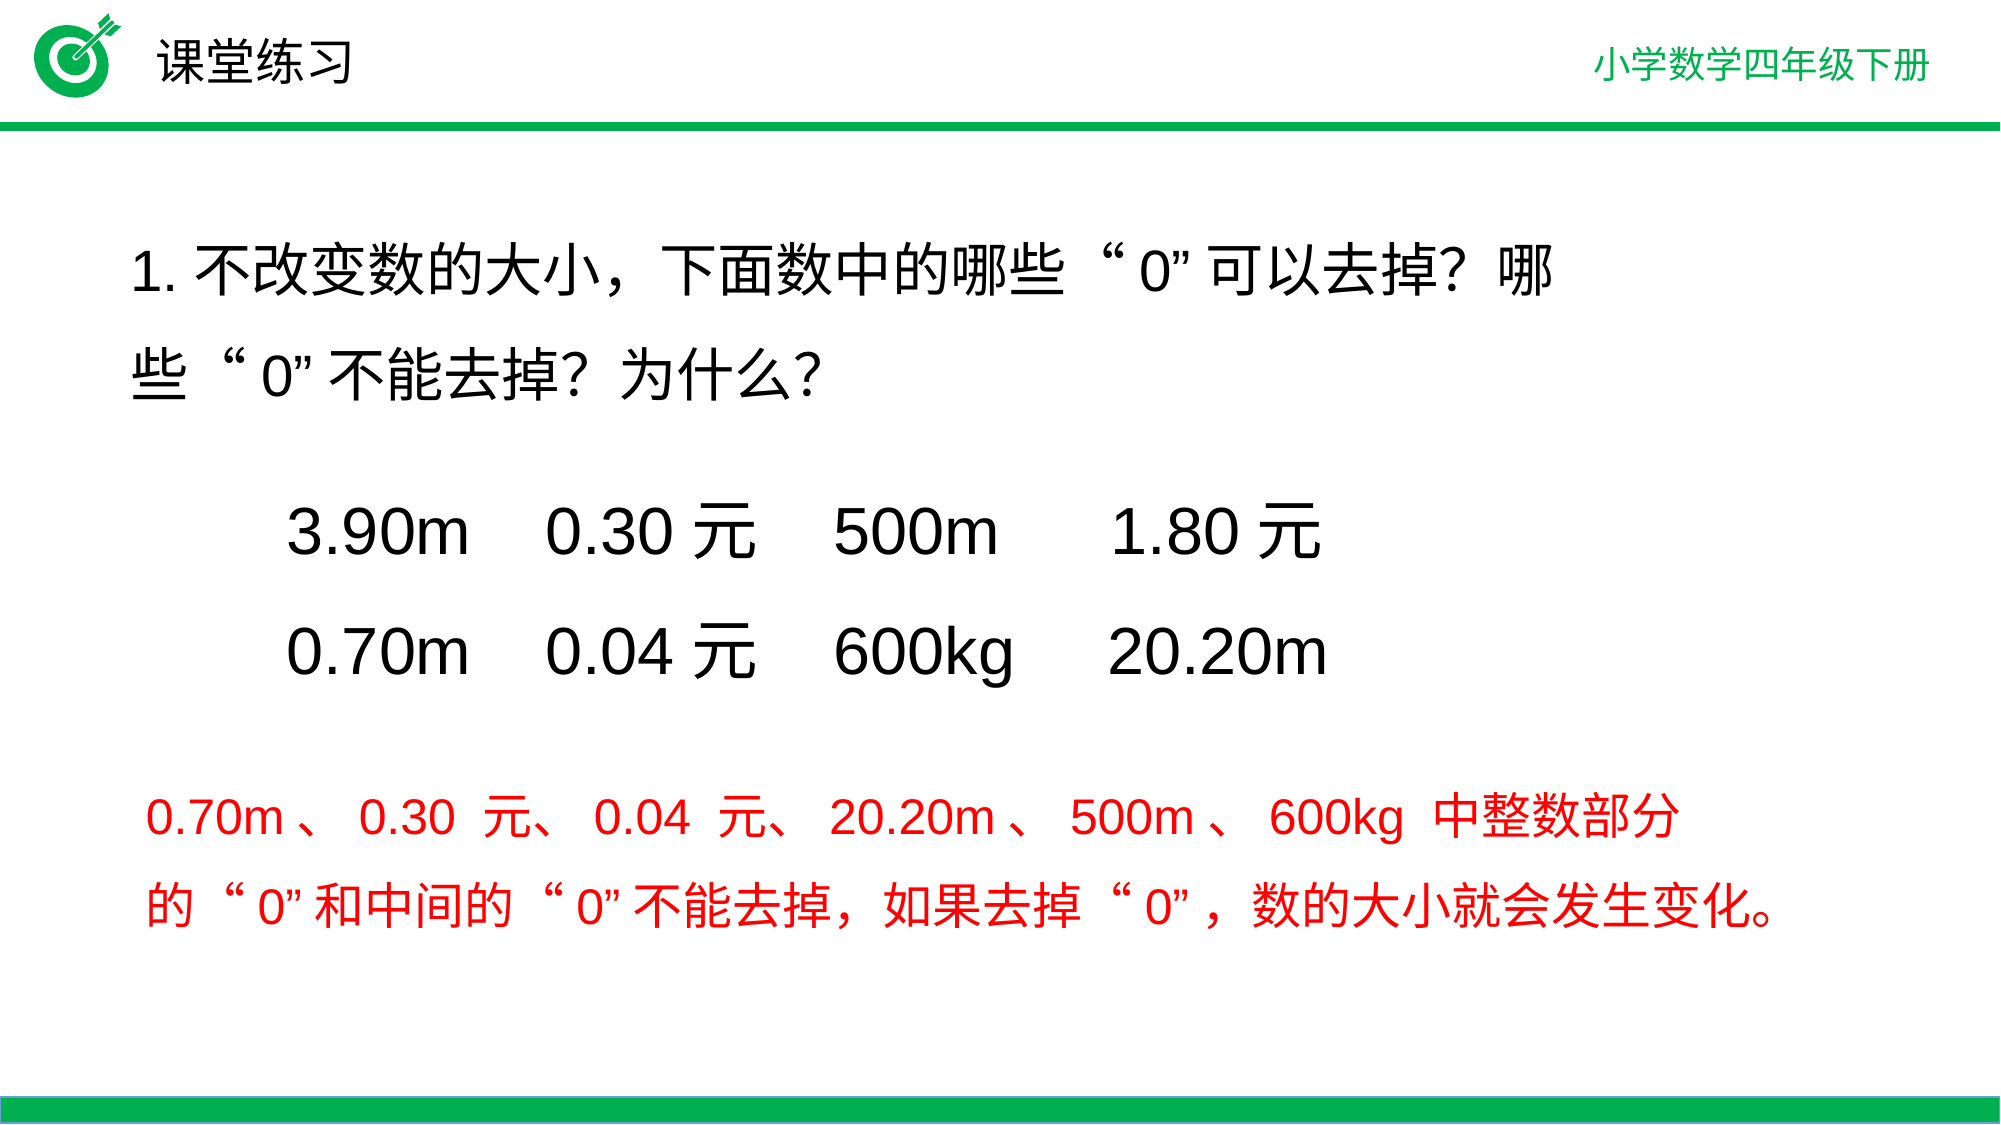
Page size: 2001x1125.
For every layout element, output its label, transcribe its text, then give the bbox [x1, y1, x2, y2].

text_box 3.90m 0.30元 500m 1.80元 0.70m 0.04元 600kg 20.20m [271, 440, 1621, 695]
text_box 课堂练习 [140, 23, 371, 98]
text_box 0.70m、0.30 元、0.04 元、20.20m、500m、600kg 中整数部分的“0”和中间的“0”不能去掉，如果去掉“0”，数的大小就会发生变化。 [131, 746, 1869, 942]
text_box 1.不改变数的大小，下面数中的哪些“0”可以去掉？哪些“0”不能去掉？为什么？ [115, 190, 1822, 416]
